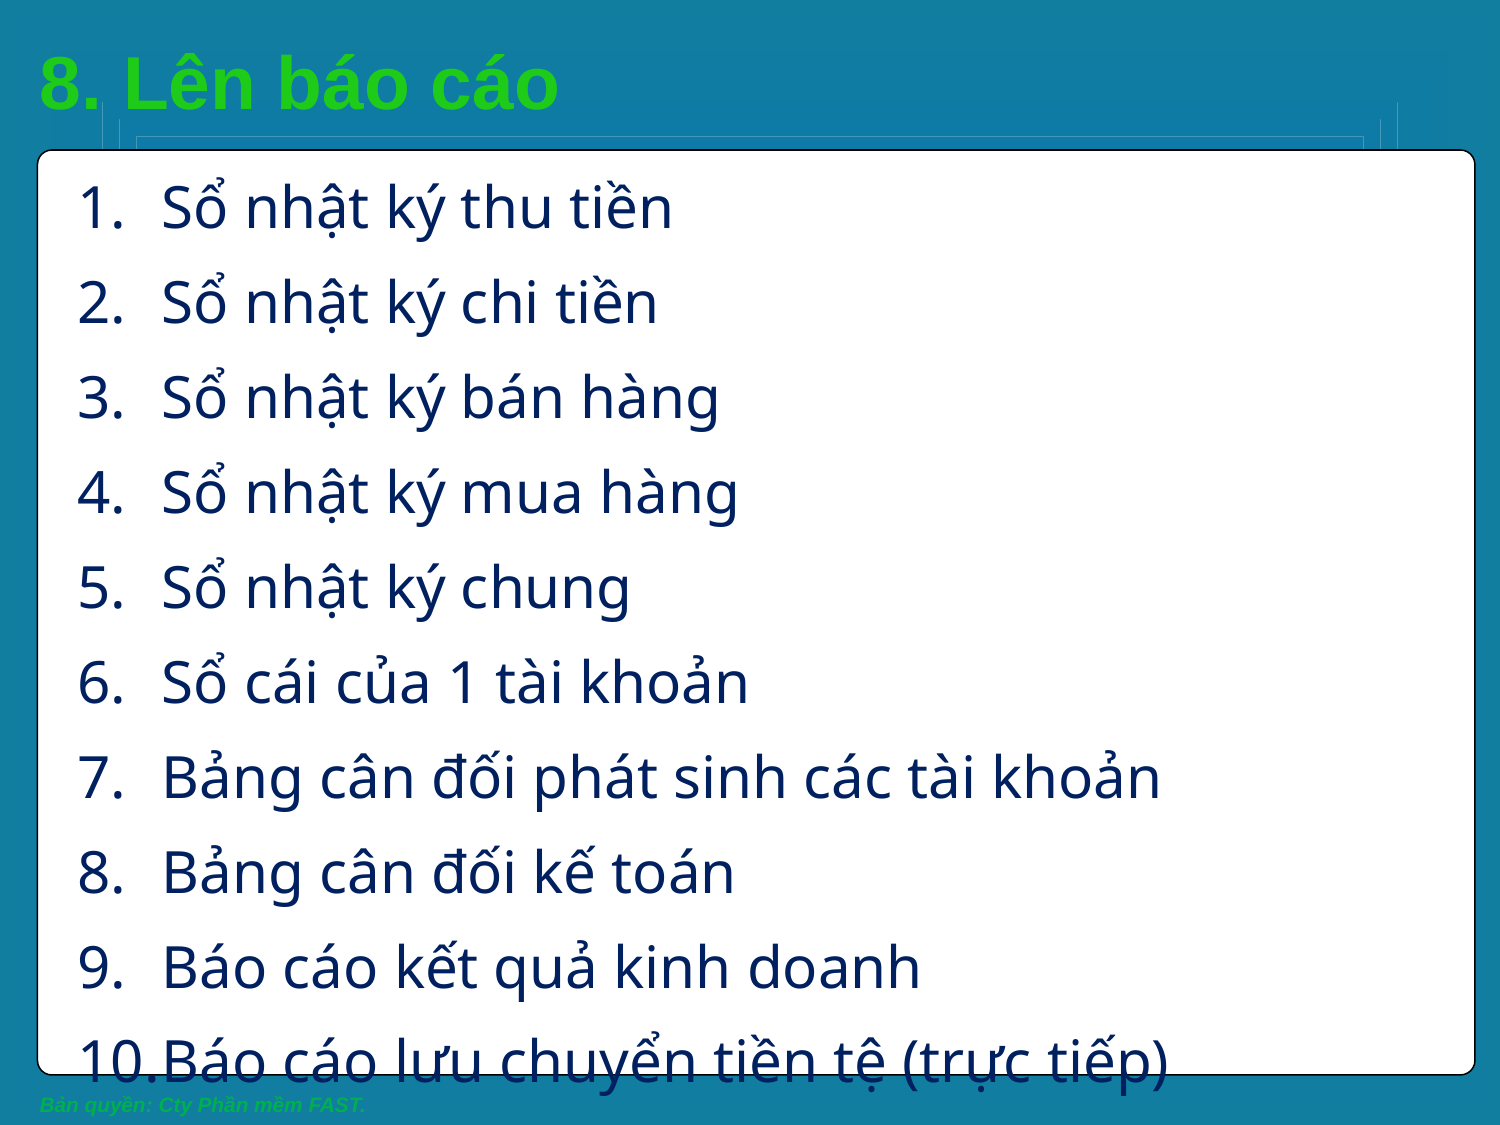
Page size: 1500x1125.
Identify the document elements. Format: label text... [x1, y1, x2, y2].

text_box Sổ nhật ký thu tiền Sổ nhật ký chi tiền Sổ nhật ký bán hàng Sổ nhật ký mua hàng Sổ nhật ký chung Sổ cái của 1 tài khoản Bảng cân đối phát sinh các tài khoản Bảng cân đối kế toán Báo cáo kết quả kinh doanh Báo cáo lưu chuyển tiền tệ (trực tiếp) [62, 162, 1438, 1103]
title 8. Lên báo cáo [24, 37, 1488, 135]
